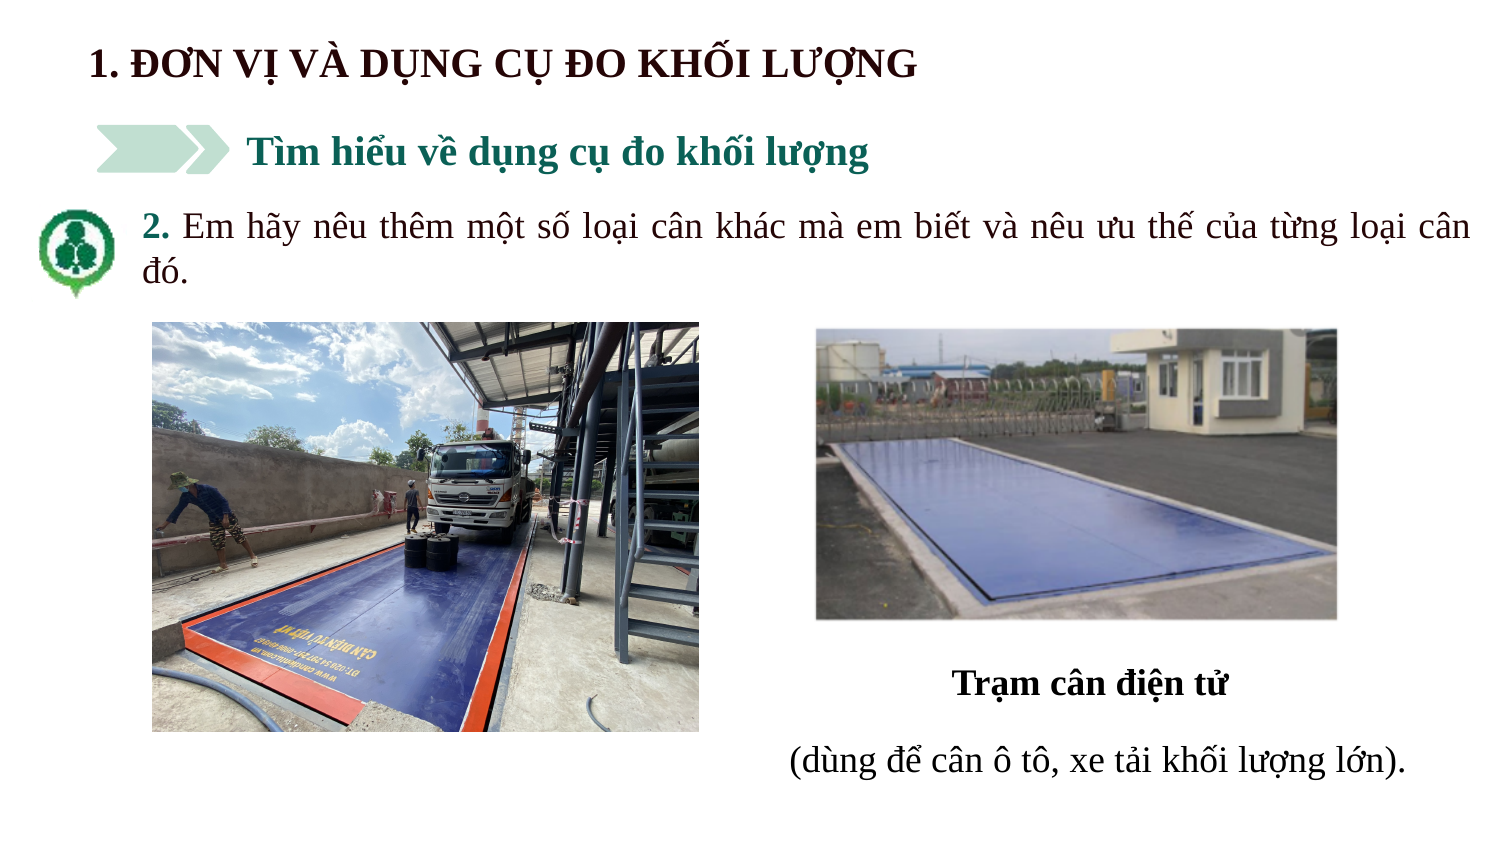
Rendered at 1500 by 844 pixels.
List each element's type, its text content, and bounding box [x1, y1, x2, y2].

text_box Tìm hiểu về dụng cụ đo khối lượng [231, 113, 905, 185]
text_box [187, 126, 228, 172]
picture [807, 321, 1346, 631]
picture [152, 321, 700, 732]
text_box 1. ĐƠN VỊ VÀ DỤNG CỤ ĐO KHỐI LƯỢNG [73, 28, 964, 94]
picture [28, 204, 128, 304]
text_box 2. Em hãy nêu thêm một số loại cân khác mà em biết và nêu ưu thế của từng loại cân đó. [127, 196, 1489, 296]
text_box [98, 126, 197, 171]
text_box Trạm cân điện tử [936, 638, 1266, 707]
text_box (dùng để cân ô tô, xe tải khối lượng lớn). [774, 707, 1447, 797]
